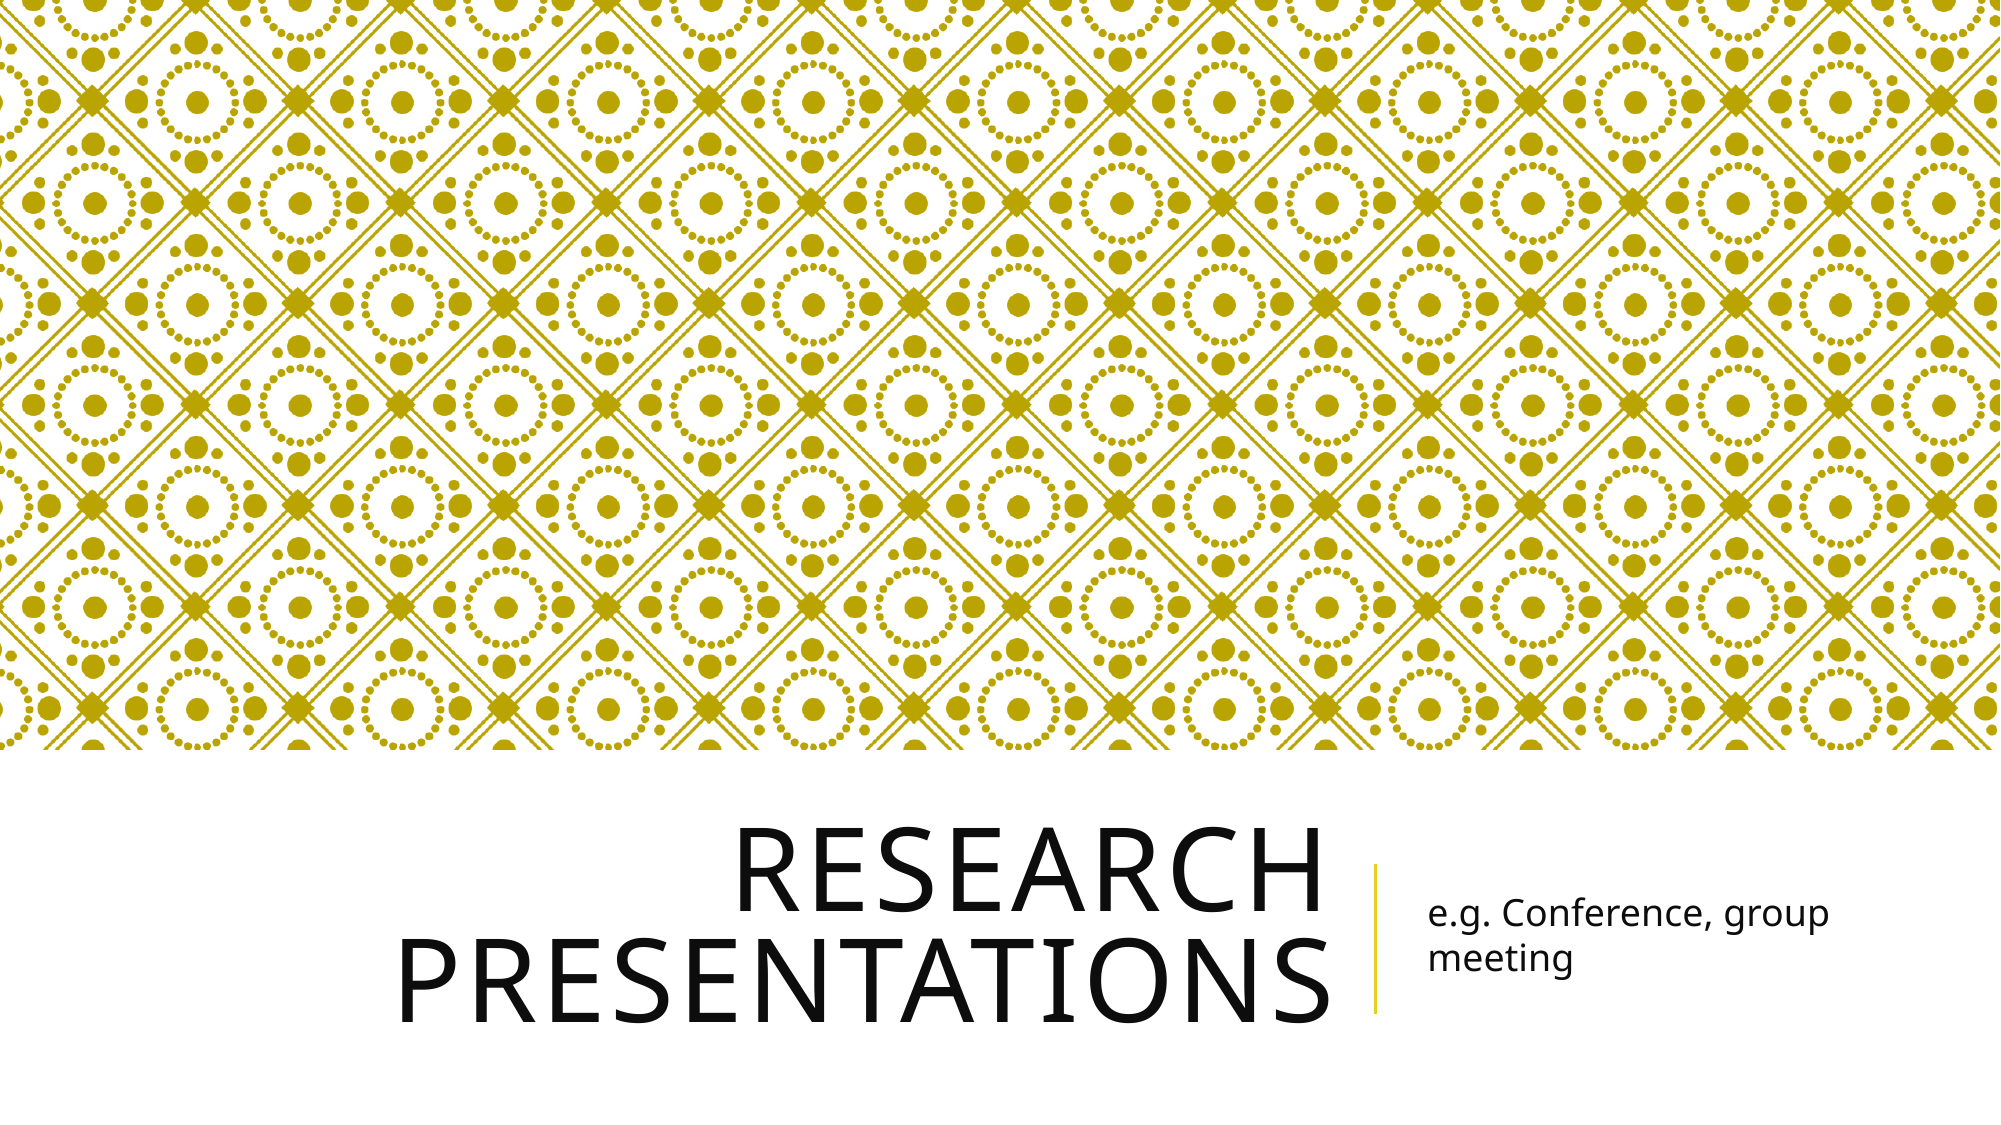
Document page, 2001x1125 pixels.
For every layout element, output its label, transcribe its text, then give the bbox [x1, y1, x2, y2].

title Research presentations [75, 813, 1350, 1054]
list e.g. Conference, group meeting [1412, 813, 1938, 1054]
